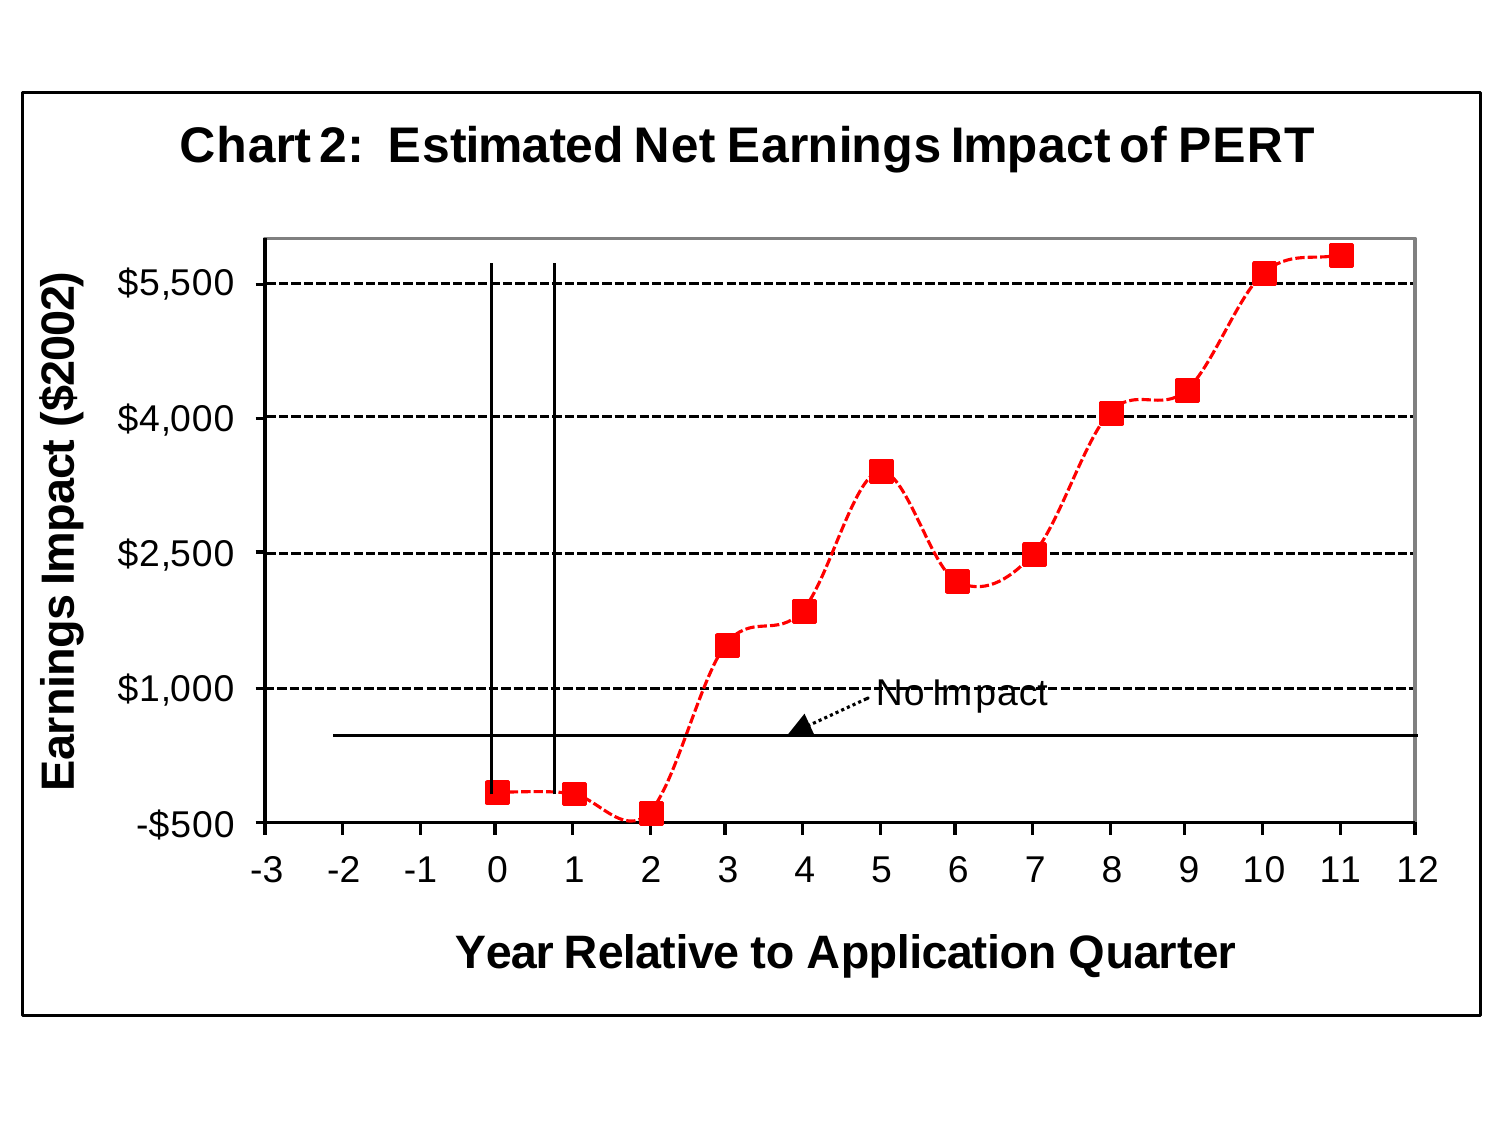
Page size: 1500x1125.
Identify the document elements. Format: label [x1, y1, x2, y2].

list [5, 74, 1495, 1030]
